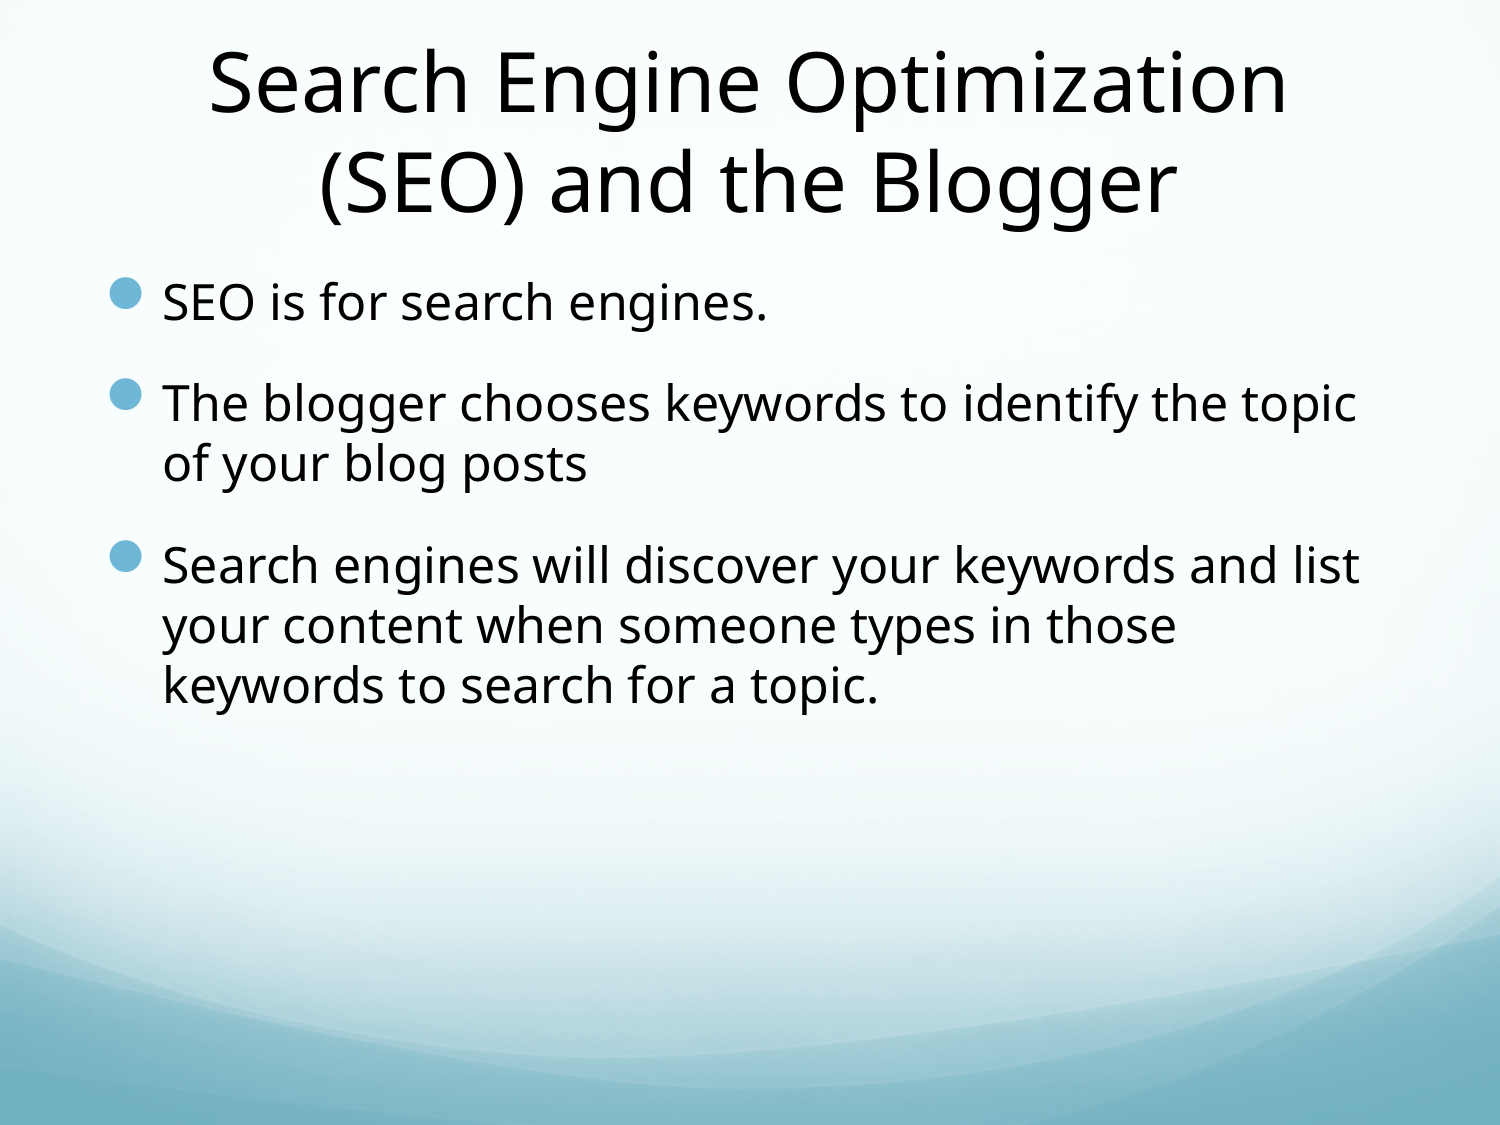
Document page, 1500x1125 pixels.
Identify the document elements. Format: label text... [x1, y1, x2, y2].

list SEO is for search engines. The blogger chooses keywords to identify the topic of your blog posts Search engines will discover your keywords and list your content when someone types in those keywords to search for a topic. [90, 262, 1410, 975]
title Search Engine Optimization (SEO) and the Blogger [90, 17, 1410, 237]
